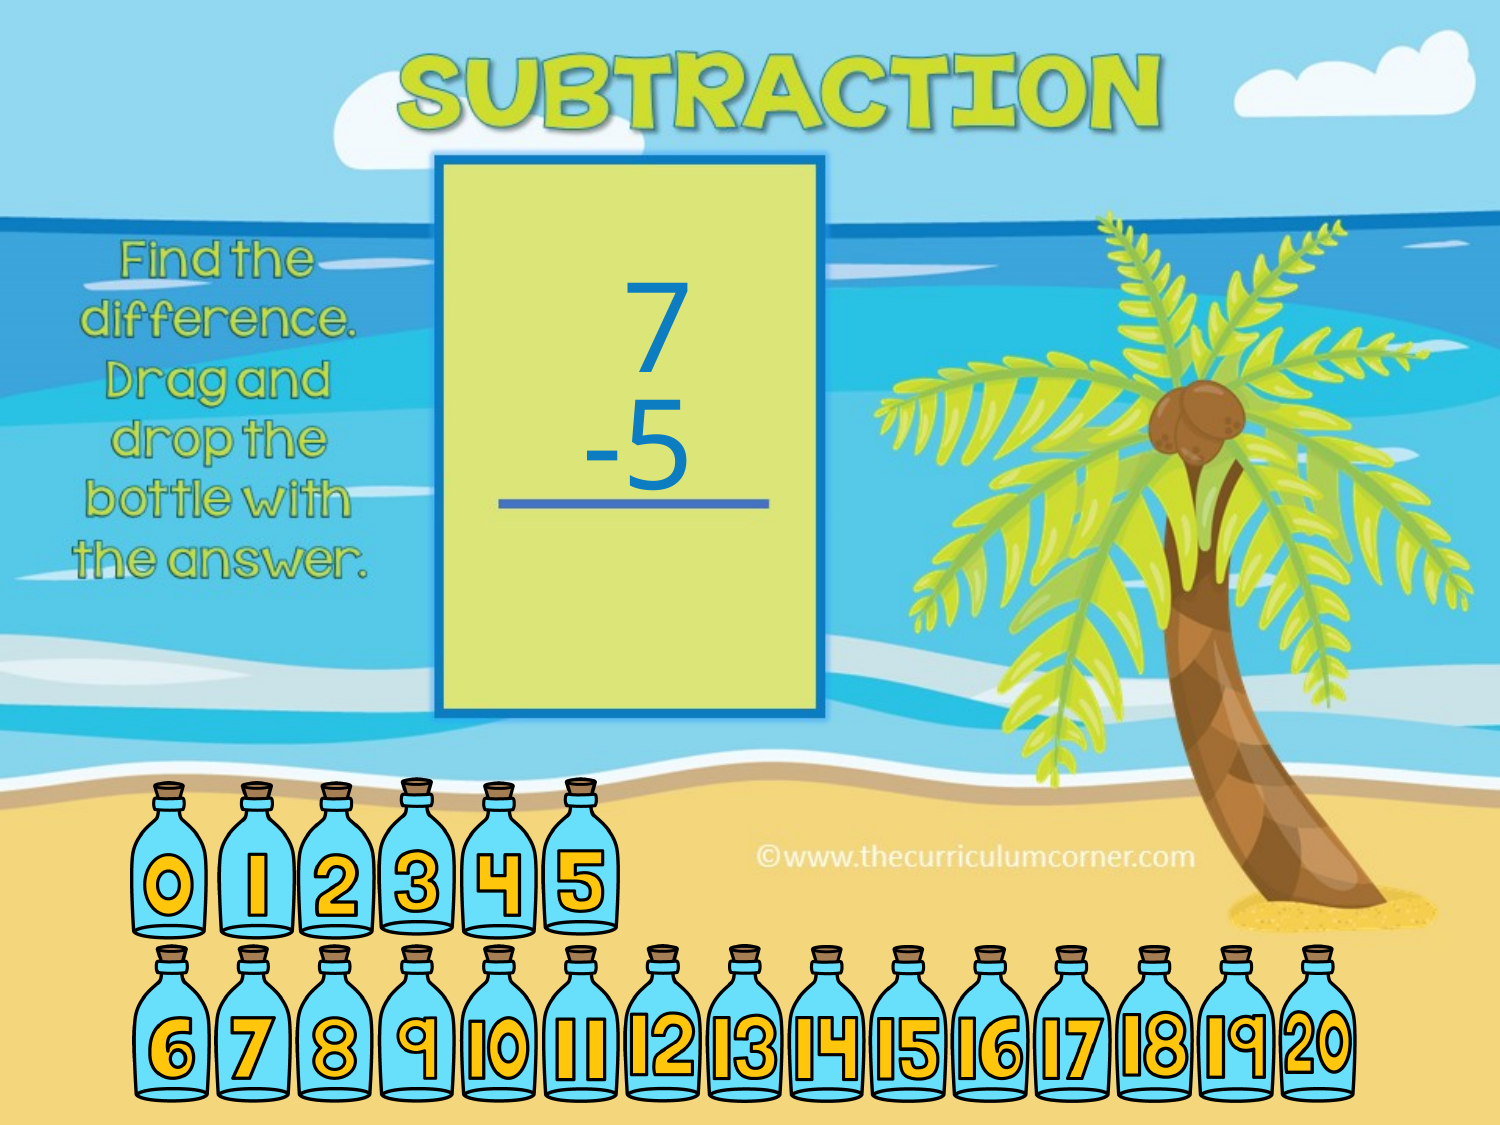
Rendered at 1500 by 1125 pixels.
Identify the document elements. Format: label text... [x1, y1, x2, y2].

text_box 7 -5 [567, 273, 709, 522]
picture [0, 0, 1500, 1125]
